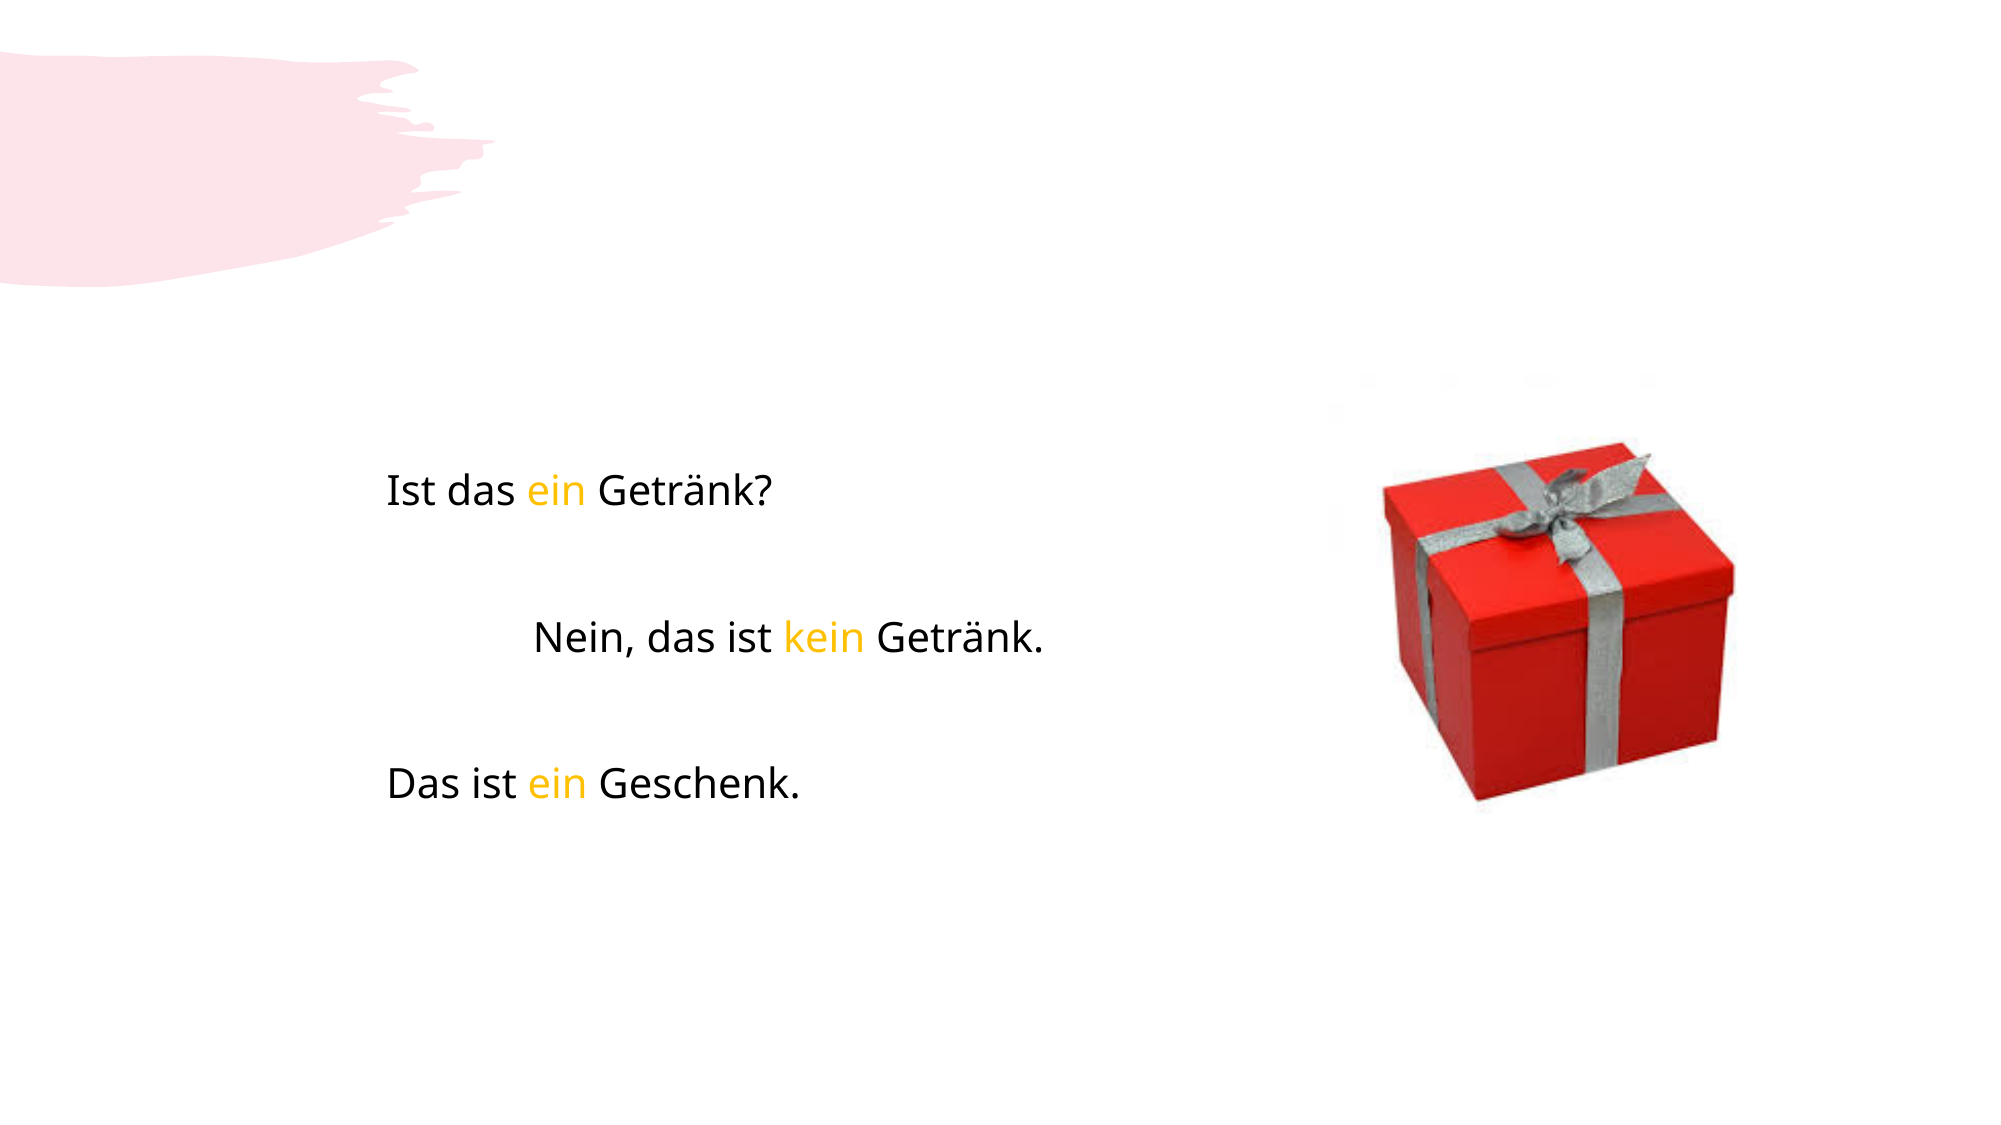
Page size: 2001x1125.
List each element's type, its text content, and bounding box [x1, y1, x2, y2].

text_box Das ist ein Geschenk. [371, 748, 963, 814]
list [1328, 372, 1789, 833]
text_box Nein, das ist kein Getränk. [517, 602, 1242, 668]
text_box Ist das ein Getränk? [371, 456, 1053, 522]
